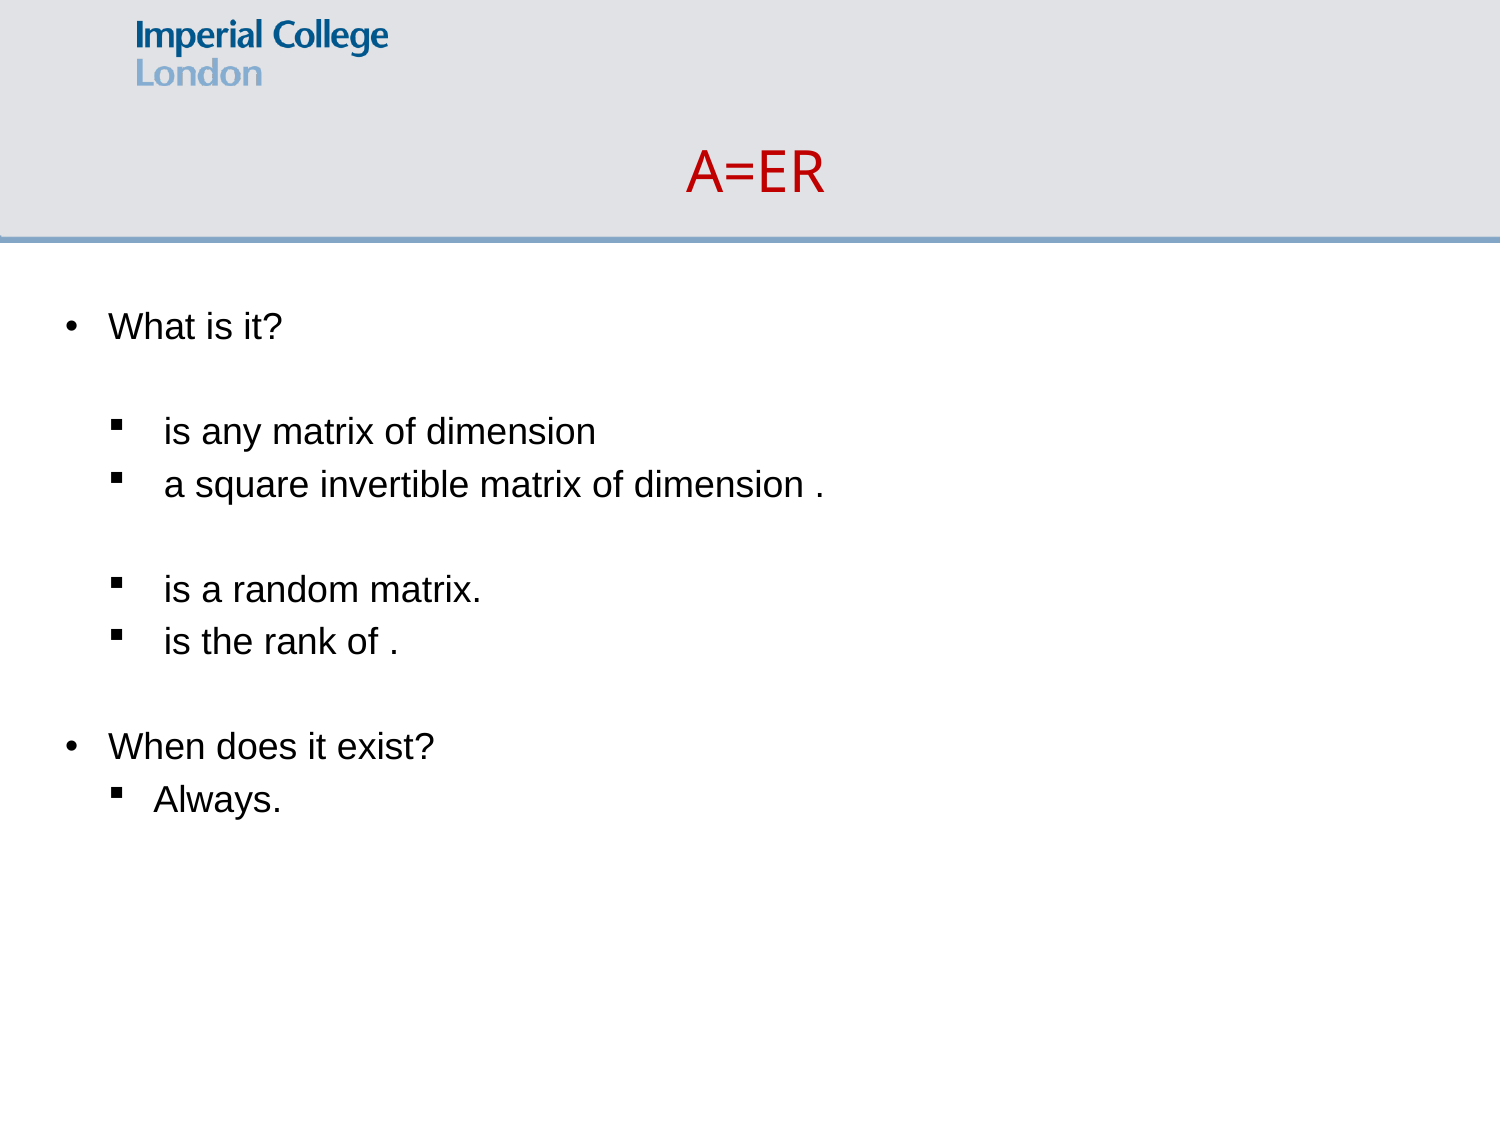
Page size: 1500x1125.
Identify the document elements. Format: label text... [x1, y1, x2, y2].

picture [0, 0, 1500, 243]
title A=ER [76, 99, 1436, 205]
